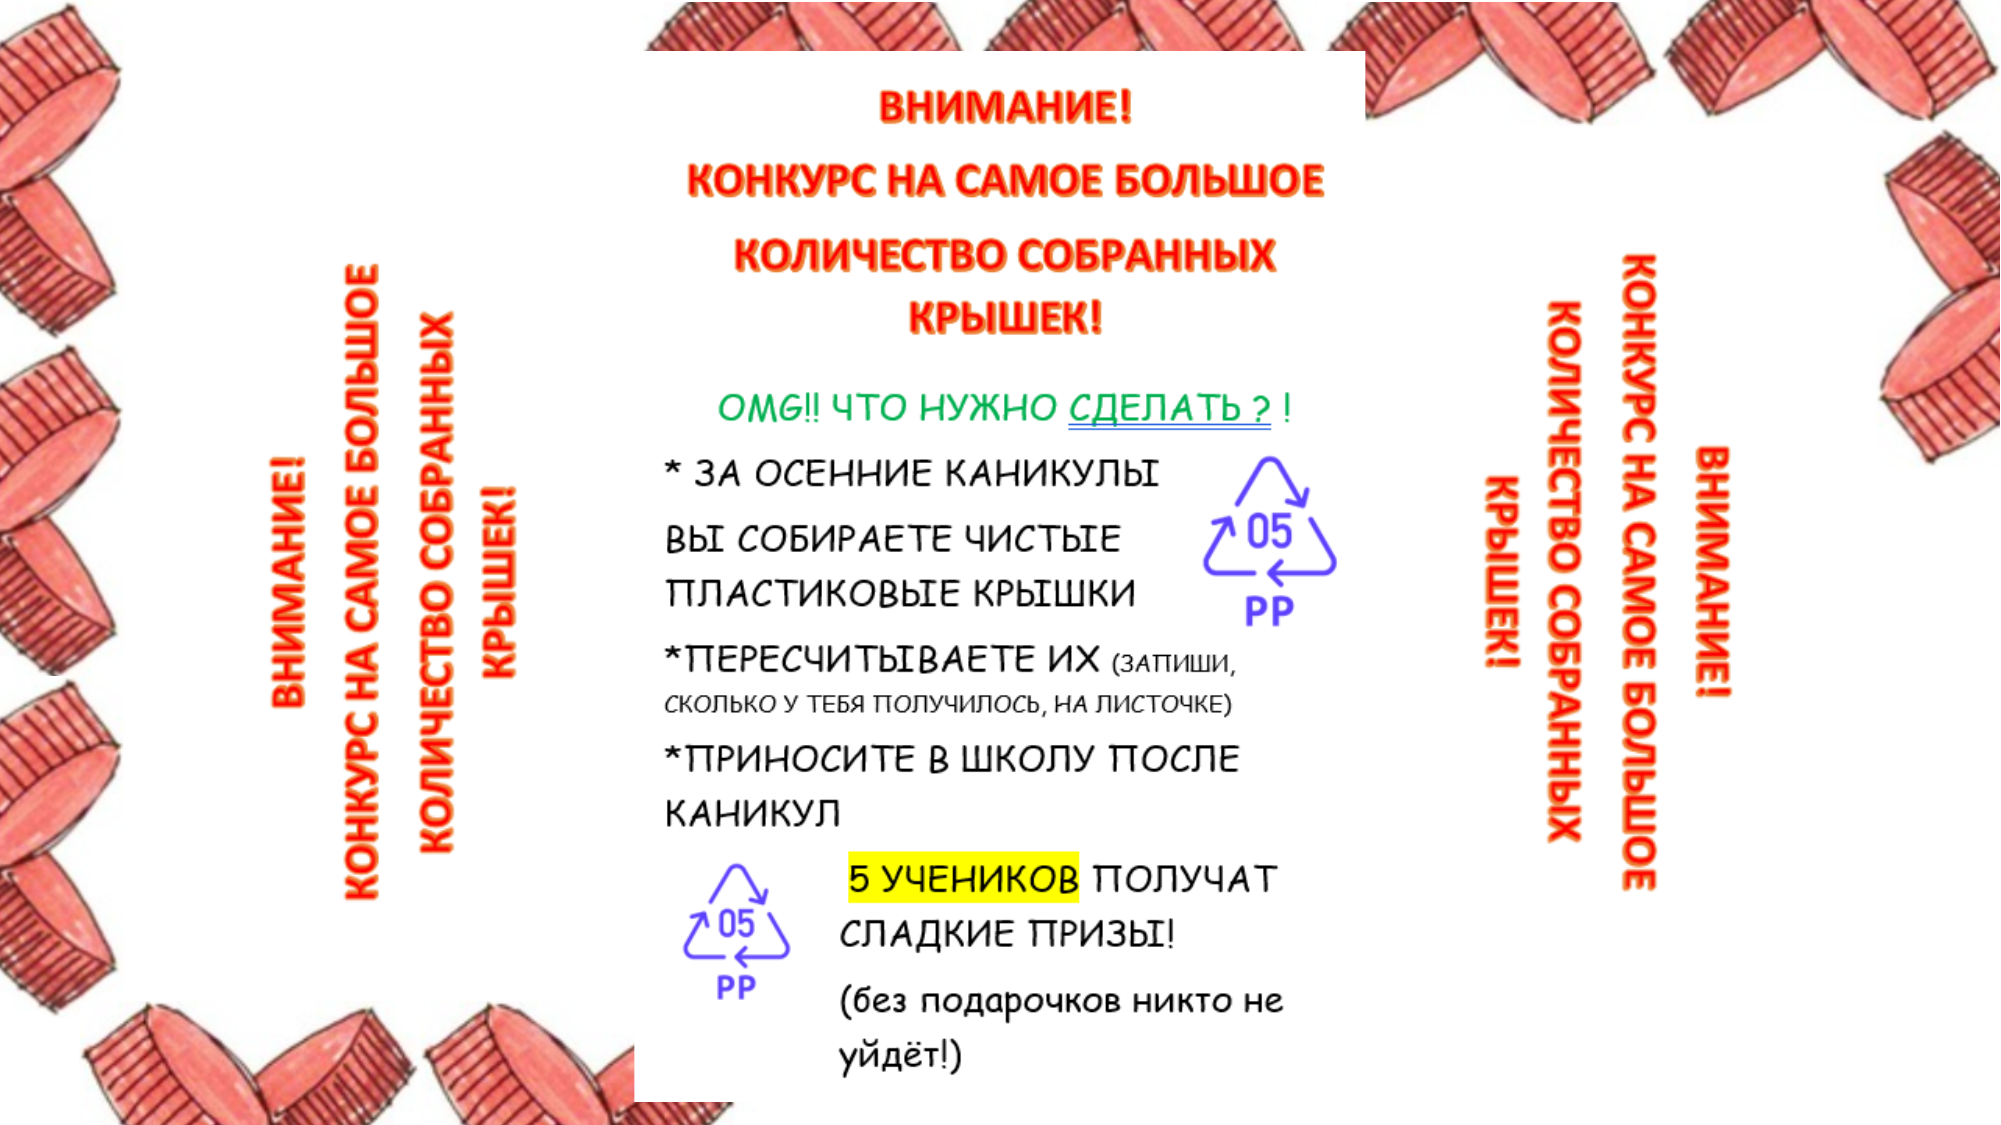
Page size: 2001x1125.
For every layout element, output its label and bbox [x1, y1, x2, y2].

text_box [0, 0, 2000, 1125]
picture [24, 51, 1976, 1102]
